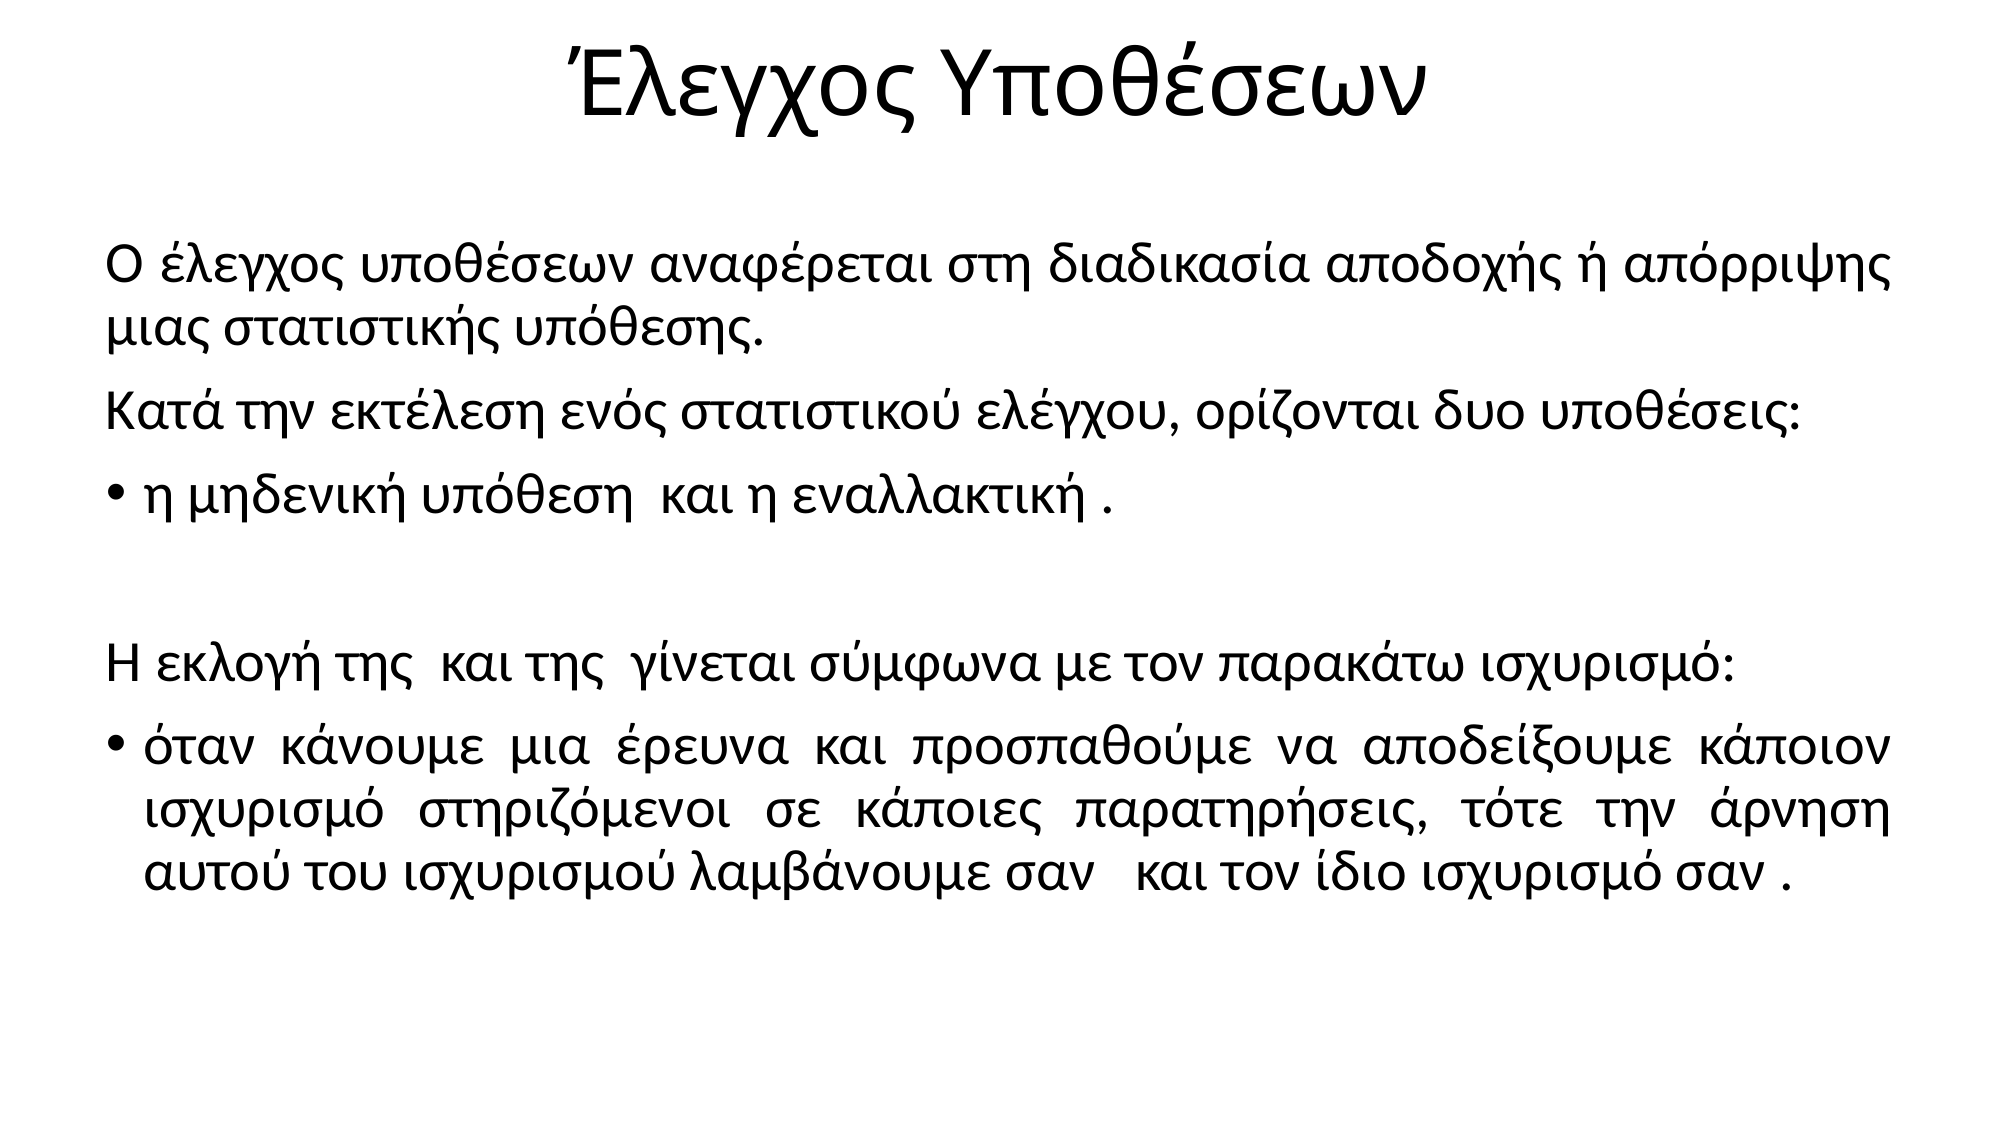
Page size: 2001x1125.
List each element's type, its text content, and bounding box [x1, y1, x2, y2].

title Έλεγχος Υποθέσεων [136, 10, 1862, 161]
